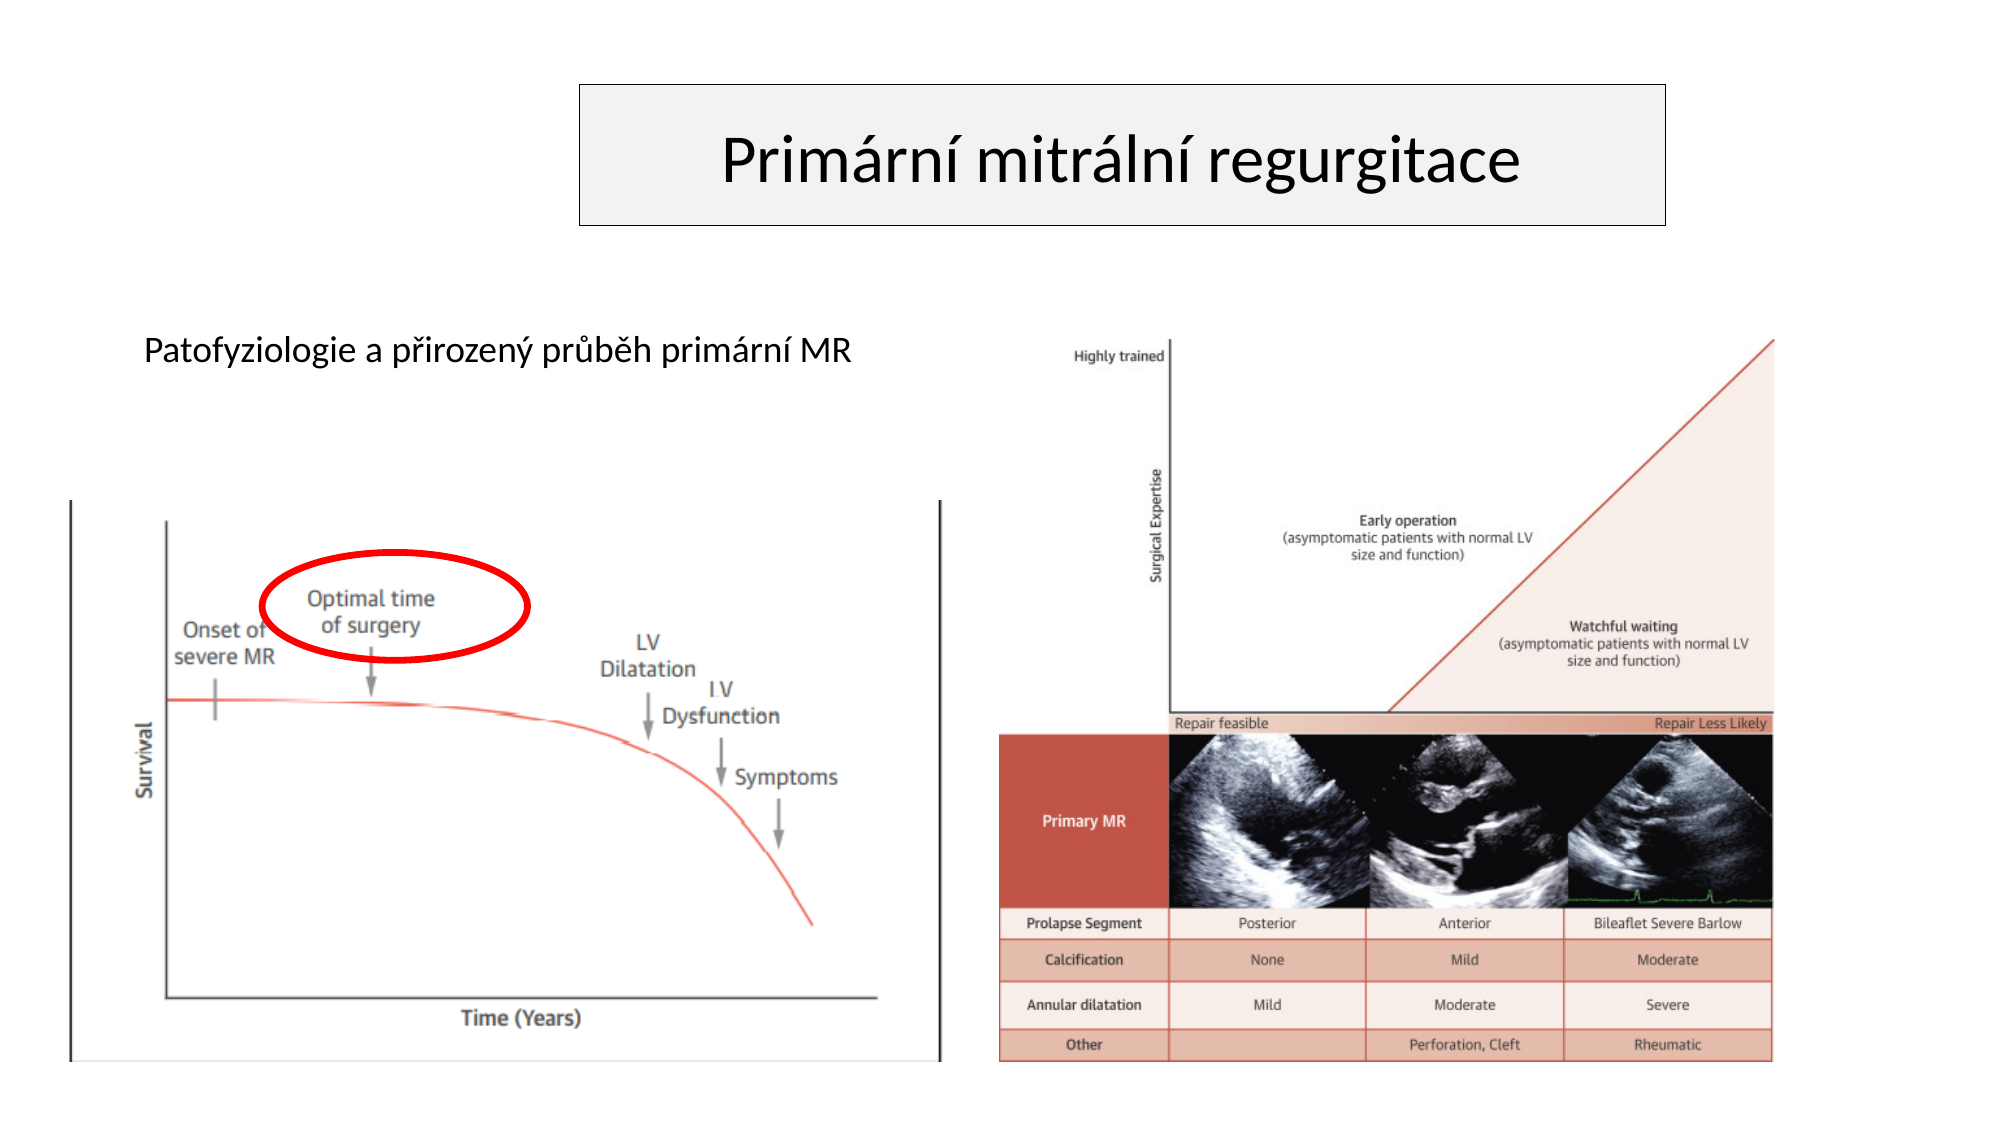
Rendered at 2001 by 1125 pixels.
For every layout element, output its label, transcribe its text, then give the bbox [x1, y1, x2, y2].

picture [999, 339, 1775, 1063]
picture [69, 500, 947, 1063]
title Primární mitrální regurgitace [579, 84, 1666, 226]
text_box Patofyziologie a přirozený průběh primární MR [129, 317, 887, 378]
